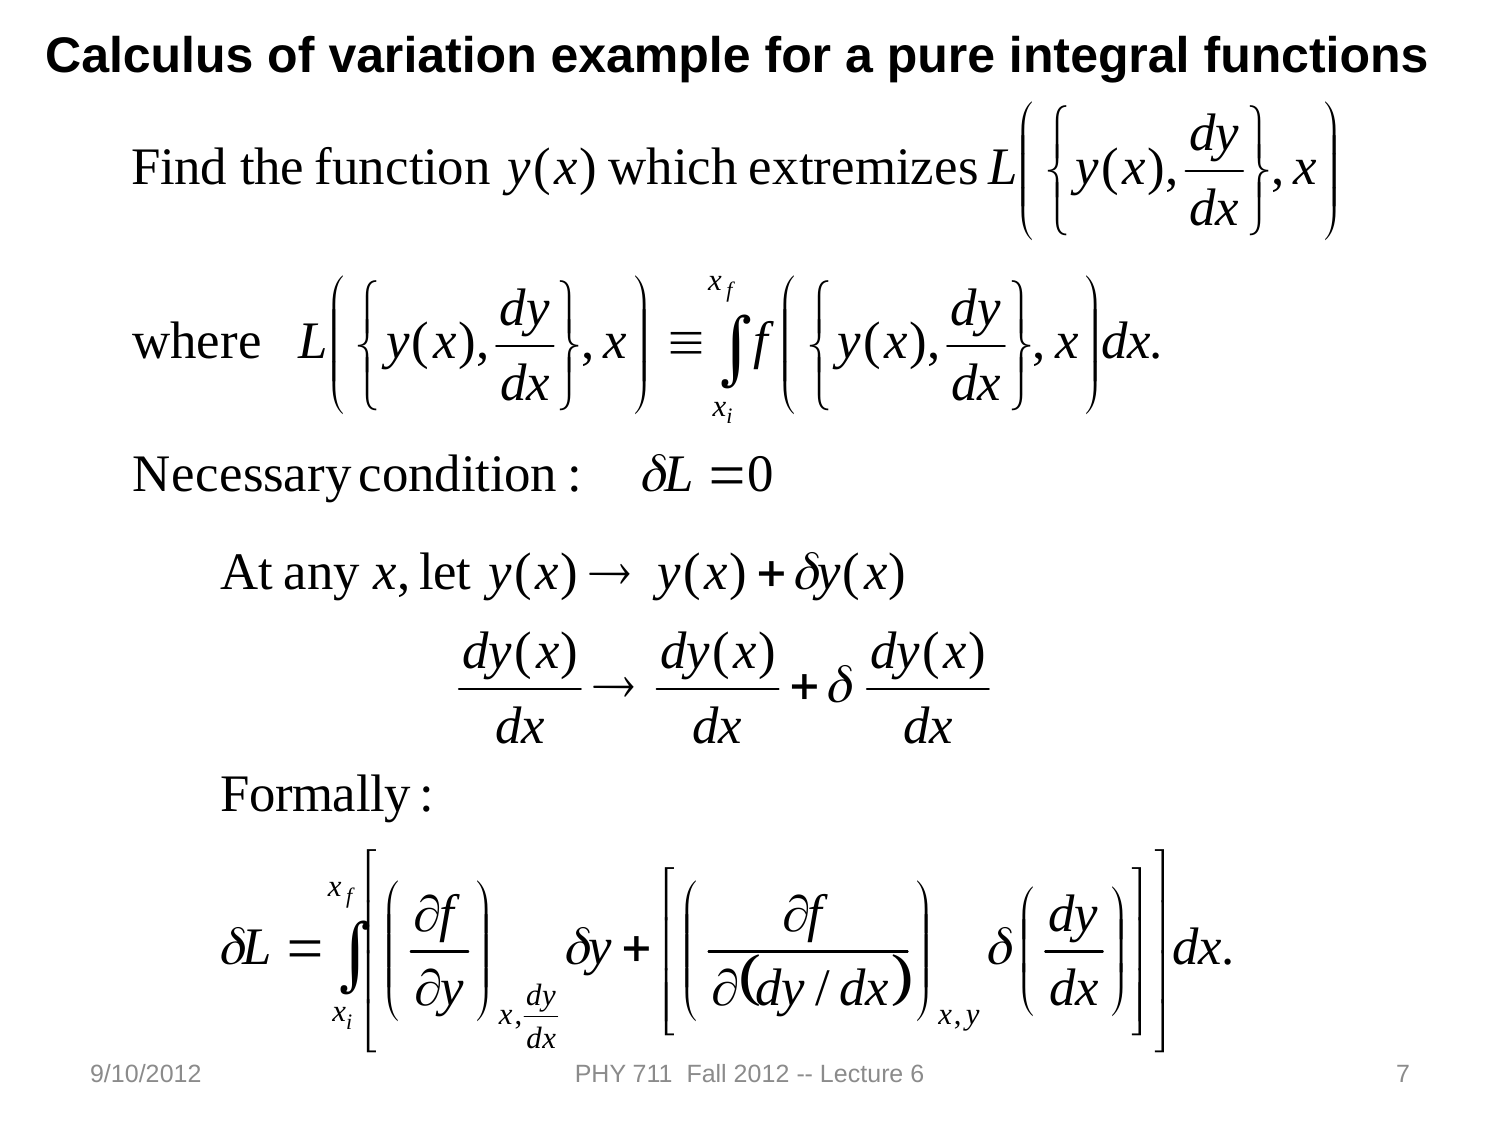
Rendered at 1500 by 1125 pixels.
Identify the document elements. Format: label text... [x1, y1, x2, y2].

text_box Calculus of variation example for a pure integral functions [24, 15, 1450, 90]
slide_number 7 [1074, 1042, 1425, 1103]
footer PHY 711 Fall 2012 -- Lecture 6 [512, 1071, 988, 1103]
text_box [122, 90, 1353, 514]
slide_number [75, 1042, 425, 1103]
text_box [212, 542, 1243, 1063]
